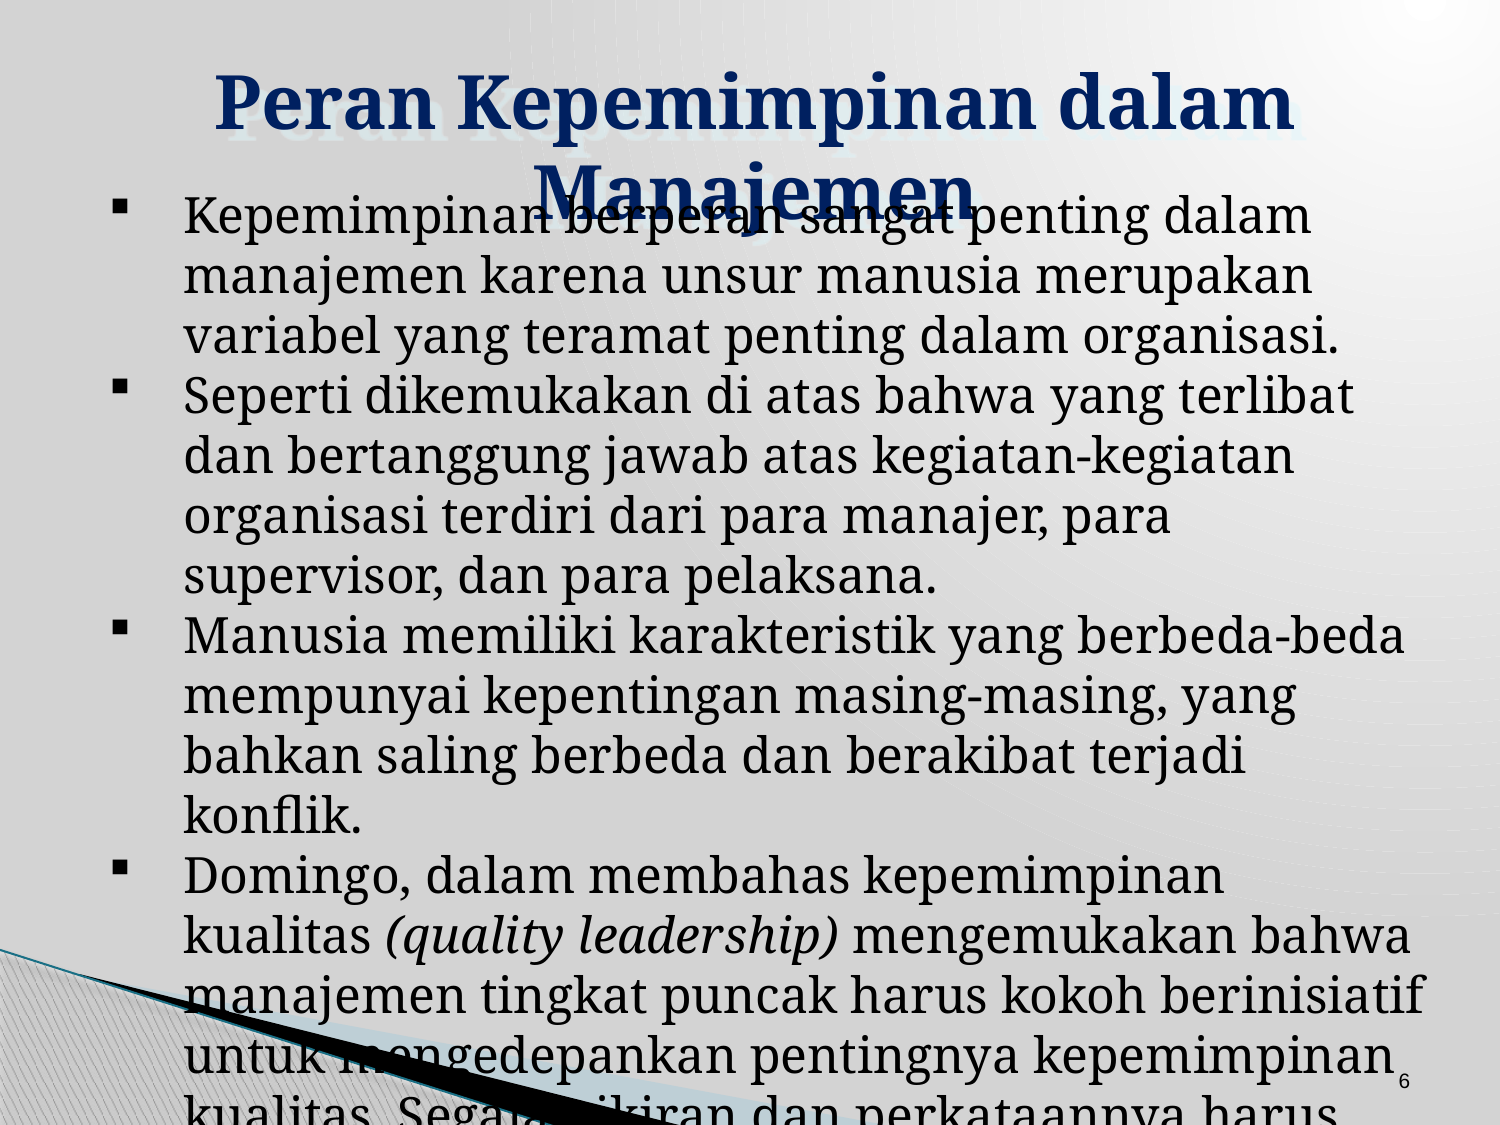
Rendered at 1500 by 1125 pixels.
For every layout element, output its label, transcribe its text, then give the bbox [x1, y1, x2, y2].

text_box Kepemimpinan berperan sangat penting dalam manajemen karena unsur manusia merupakan variabel yang teramat penting dalam organisasi. Seperti dikemukakan di atas bahwa yang terlibat dan bertanggung jawab atas kegiatan-kegiatan organisasi terdiri dari para manajer, para supervisor, dan para pelaksana. Manusia memiliki karakteristik yang berbeda-beda mempunyai kepentingan masing-masing, yang bahkan saling berbeda dan berakibat terjadi konflik. Domingo, dalam membahas kepemimpinan kualitas (quality leadership) mengemukakan bahwa manajemen tingkat puncak harus kokoh berinisiatif untuk mengedepankan pentingnya kepemimpinan kualitas. Segala pikiran dan perkataannya harus merefleksikan filosofi kualitas yang diterapkan perusahaan. [93, 175, 1442, 1125]
text_box Peran Kepemimpinan dalam Manajemen [81, 46, 1430, 242]
